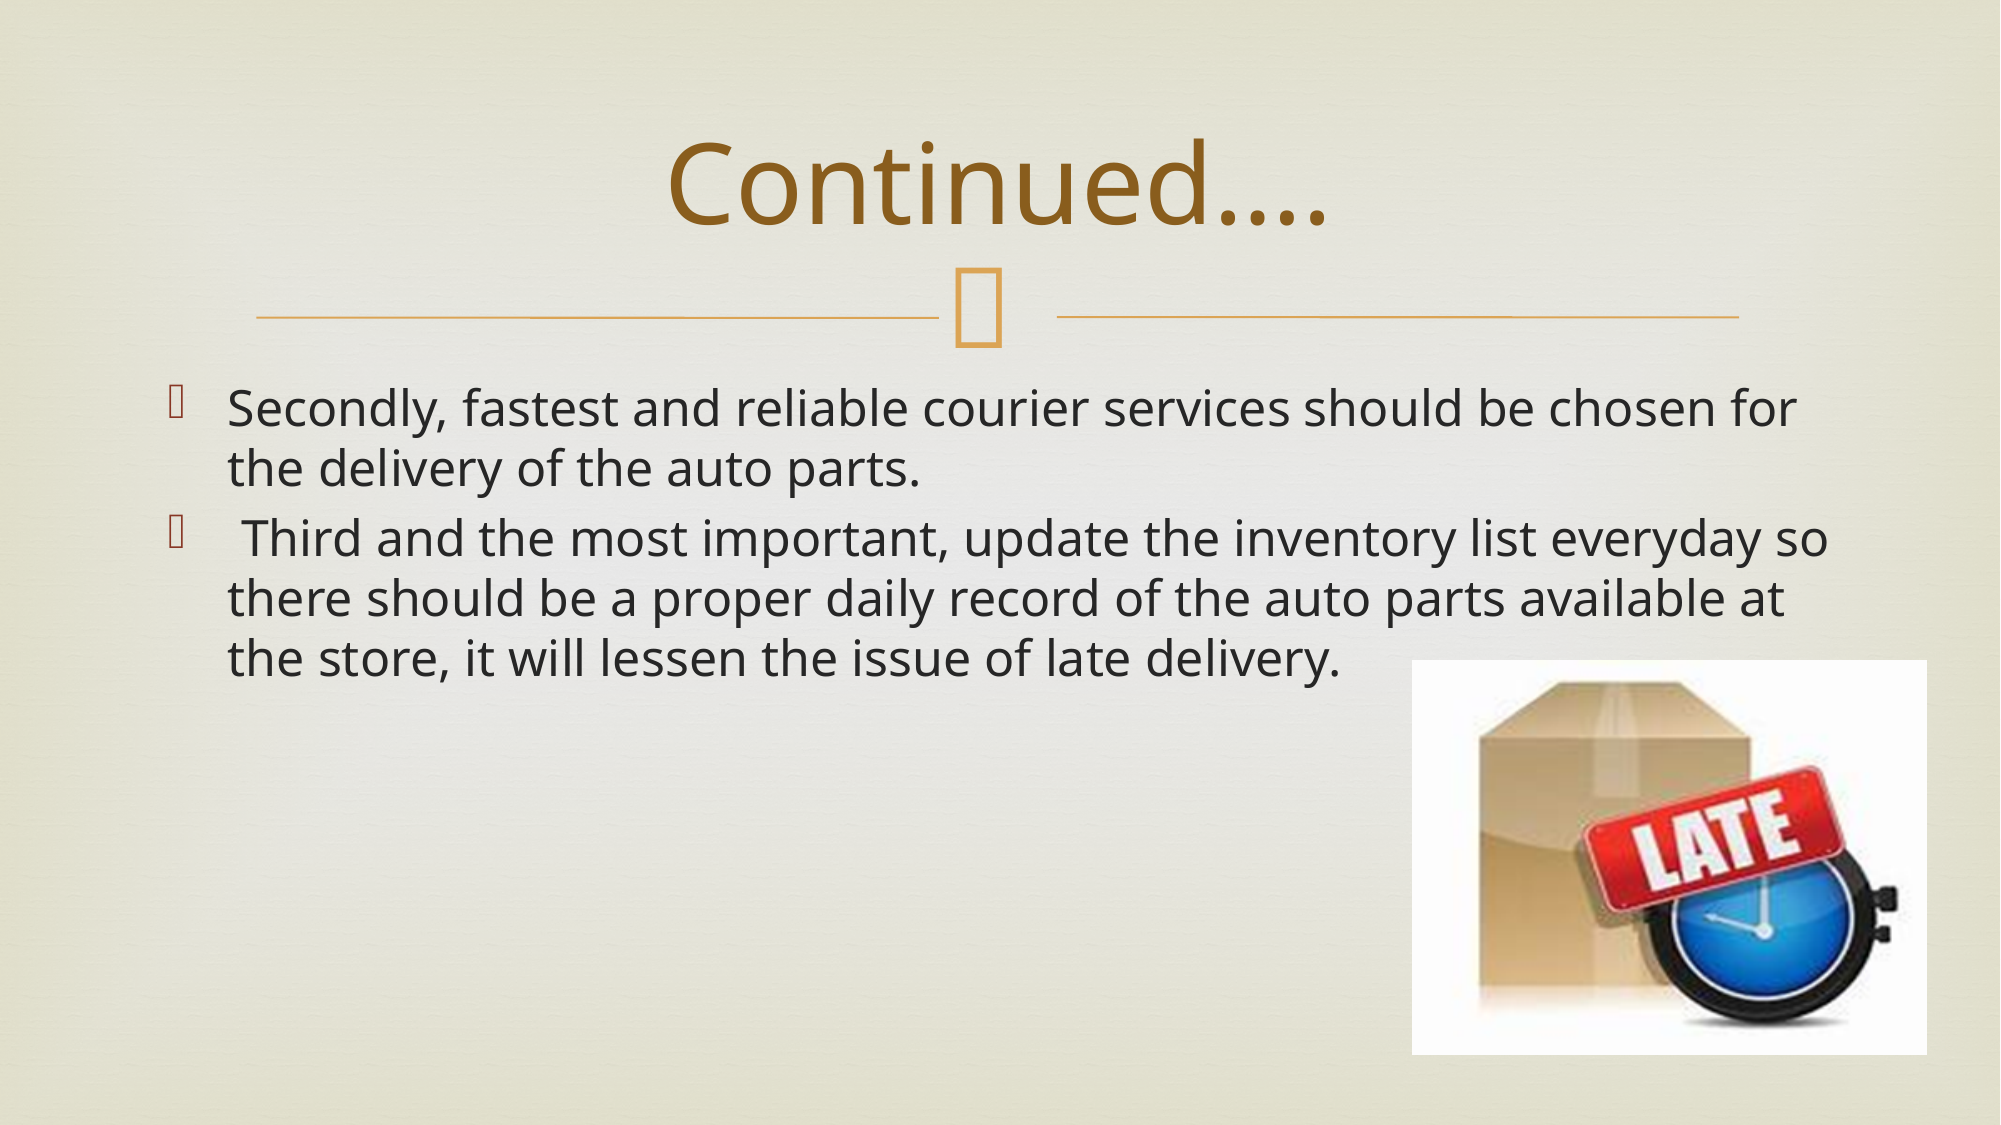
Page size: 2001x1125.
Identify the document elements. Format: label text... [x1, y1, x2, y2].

picture [1412, 659, 1927, 1055]
title Continued…. [150, 93, 1848, 267]
list Secondly, fastest and reliable courier services should be chosen for the delivery of the auto parts. Third and the most important, update the inventory list everyday so there should be a proper daily record of the auto parts available at the store, it will lessen the issue of late delivery. [152, 368, 1848, 694]
